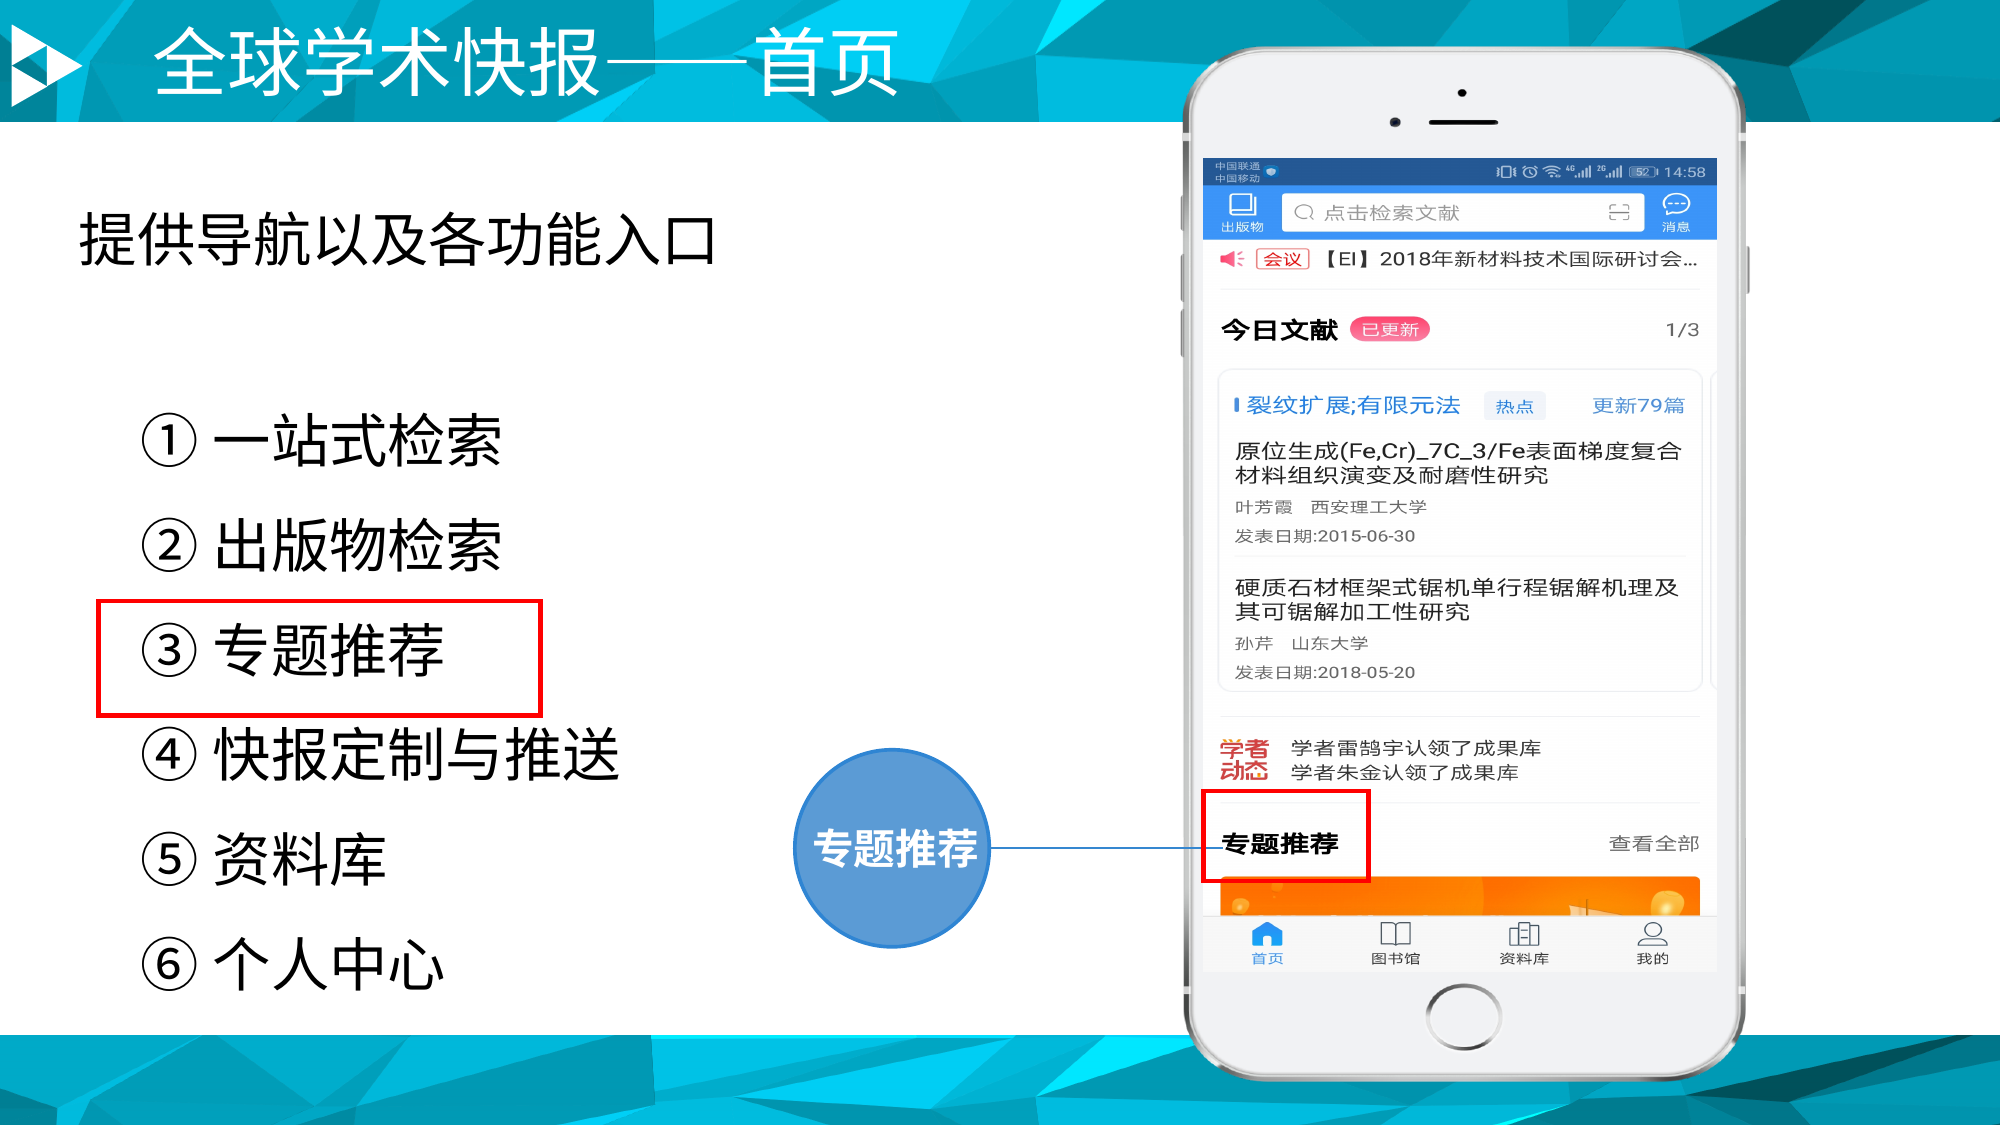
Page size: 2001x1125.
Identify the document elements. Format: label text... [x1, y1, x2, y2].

text_box ①一站式检索 ②出版物检索 ③专题推荐 ④快报定制与推送 ⑤资料库 ⑥个人中心 [125, 361, 936, 1006]
text_box 提供导航以及各功能入口 [64, 196, 751, 281]
text_box [97, 600, 541, 716]
text_box 全球学术快报——首页 [137, 18, 1863, 106]
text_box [794, 749, 1223, 947]
picture [0, 0, 2000, 1125]
